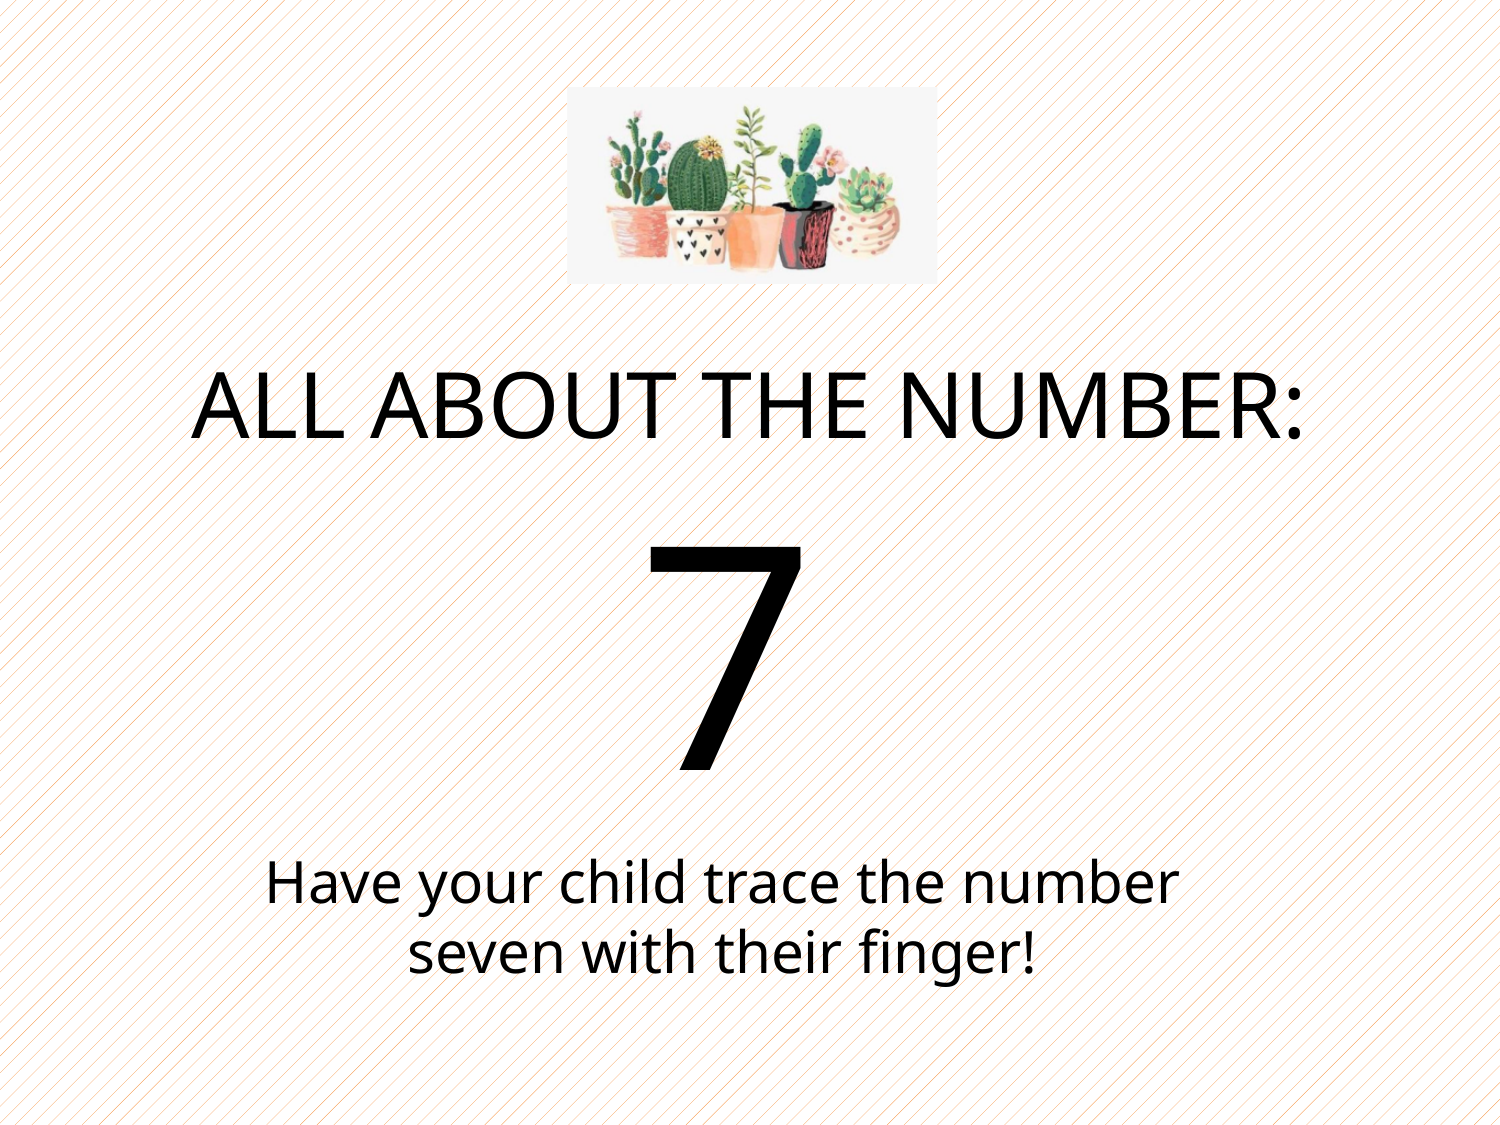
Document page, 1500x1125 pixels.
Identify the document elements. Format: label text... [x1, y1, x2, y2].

title ALL ABOUT THE NUMBER: [112, 281, 1388, 523]
subtitle 7 [202, 450, 1253, 738]
picture [566, 87, 938, 285]
text_box Have your child trace the number seven with their finger! [235, 837, 1211, 993]
